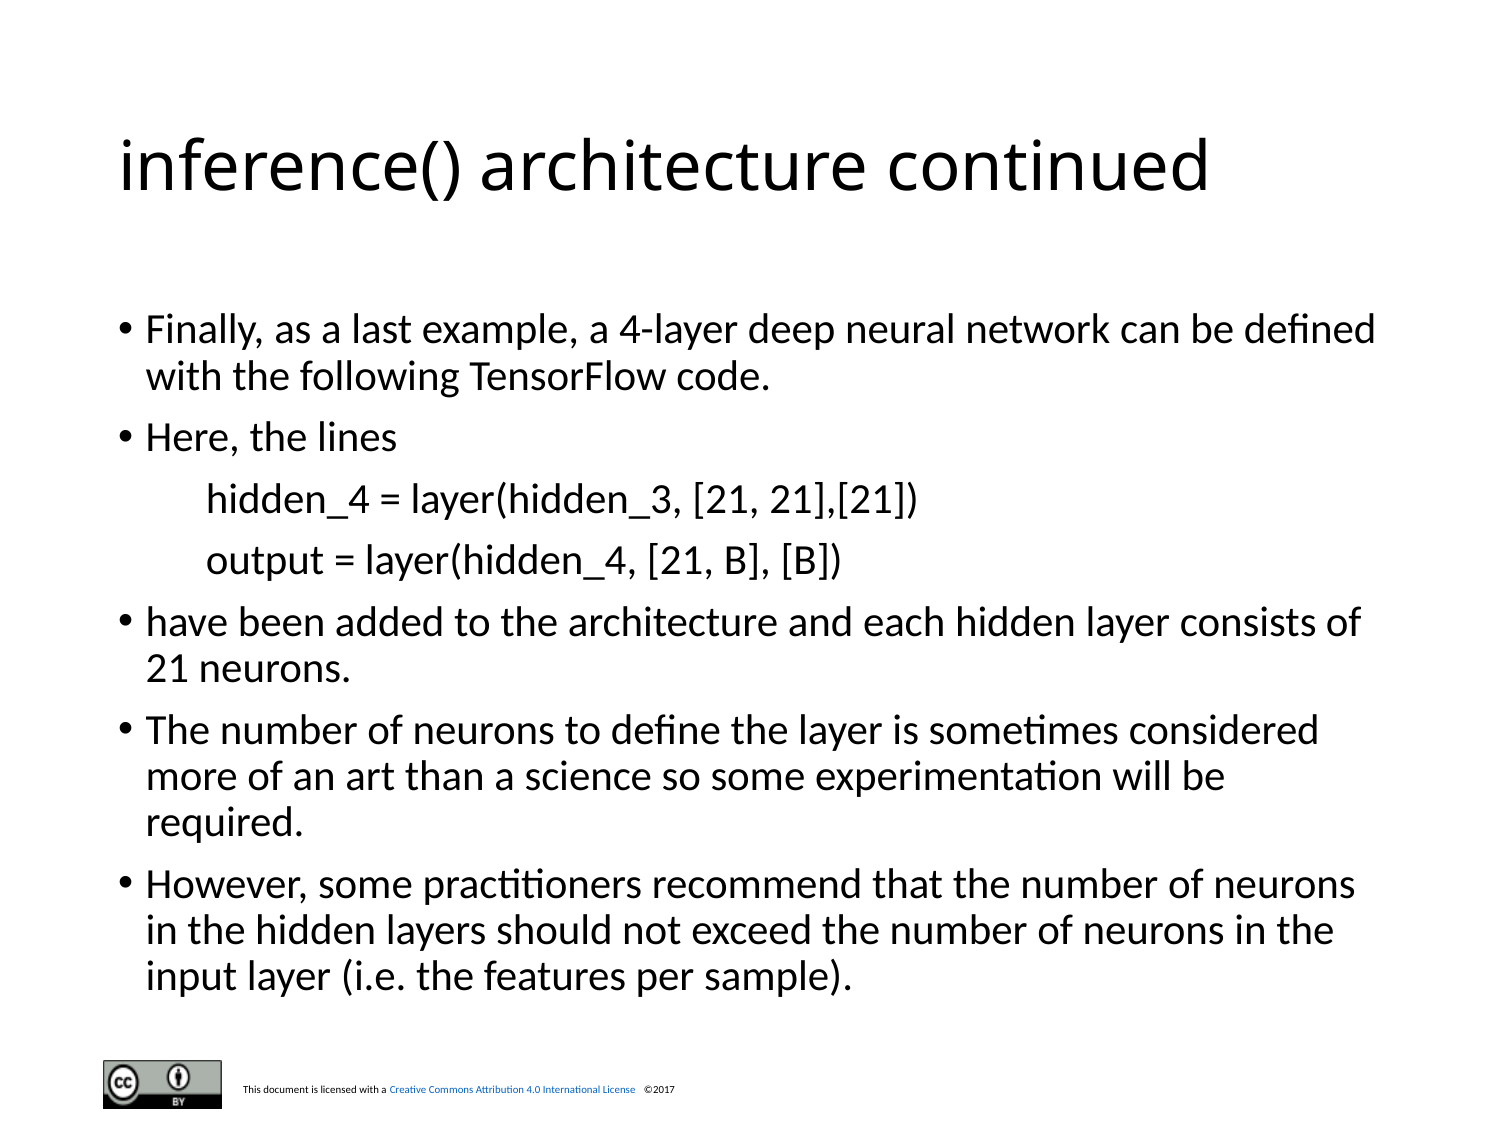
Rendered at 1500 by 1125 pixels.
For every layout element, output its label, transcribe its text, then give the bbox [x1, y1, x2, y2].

picture [103, 1060, 222, 1109]
title inference() architecture continued [103, 59, 1397, 278]
list Finally, as a last example, a 4-layer deep neural network can be defined with the following TensorFlow code. Here, the lines hidden_4 = layer(hidden_3, [21, 21],[21]) output = layer(hidden_4, [21, B], [B]) have been added to the architecture and each hidden layer consists of 21 neurons. The number of neurons to define the layer is sometimes considered more of an art than a science so some experimentation will be required. However, some practitioners recommend that the number of neurons in the hidden layers should not exceed the number of neurons in the input layer (i.e. the features per sample). [103, 299, 1397, 1014]
